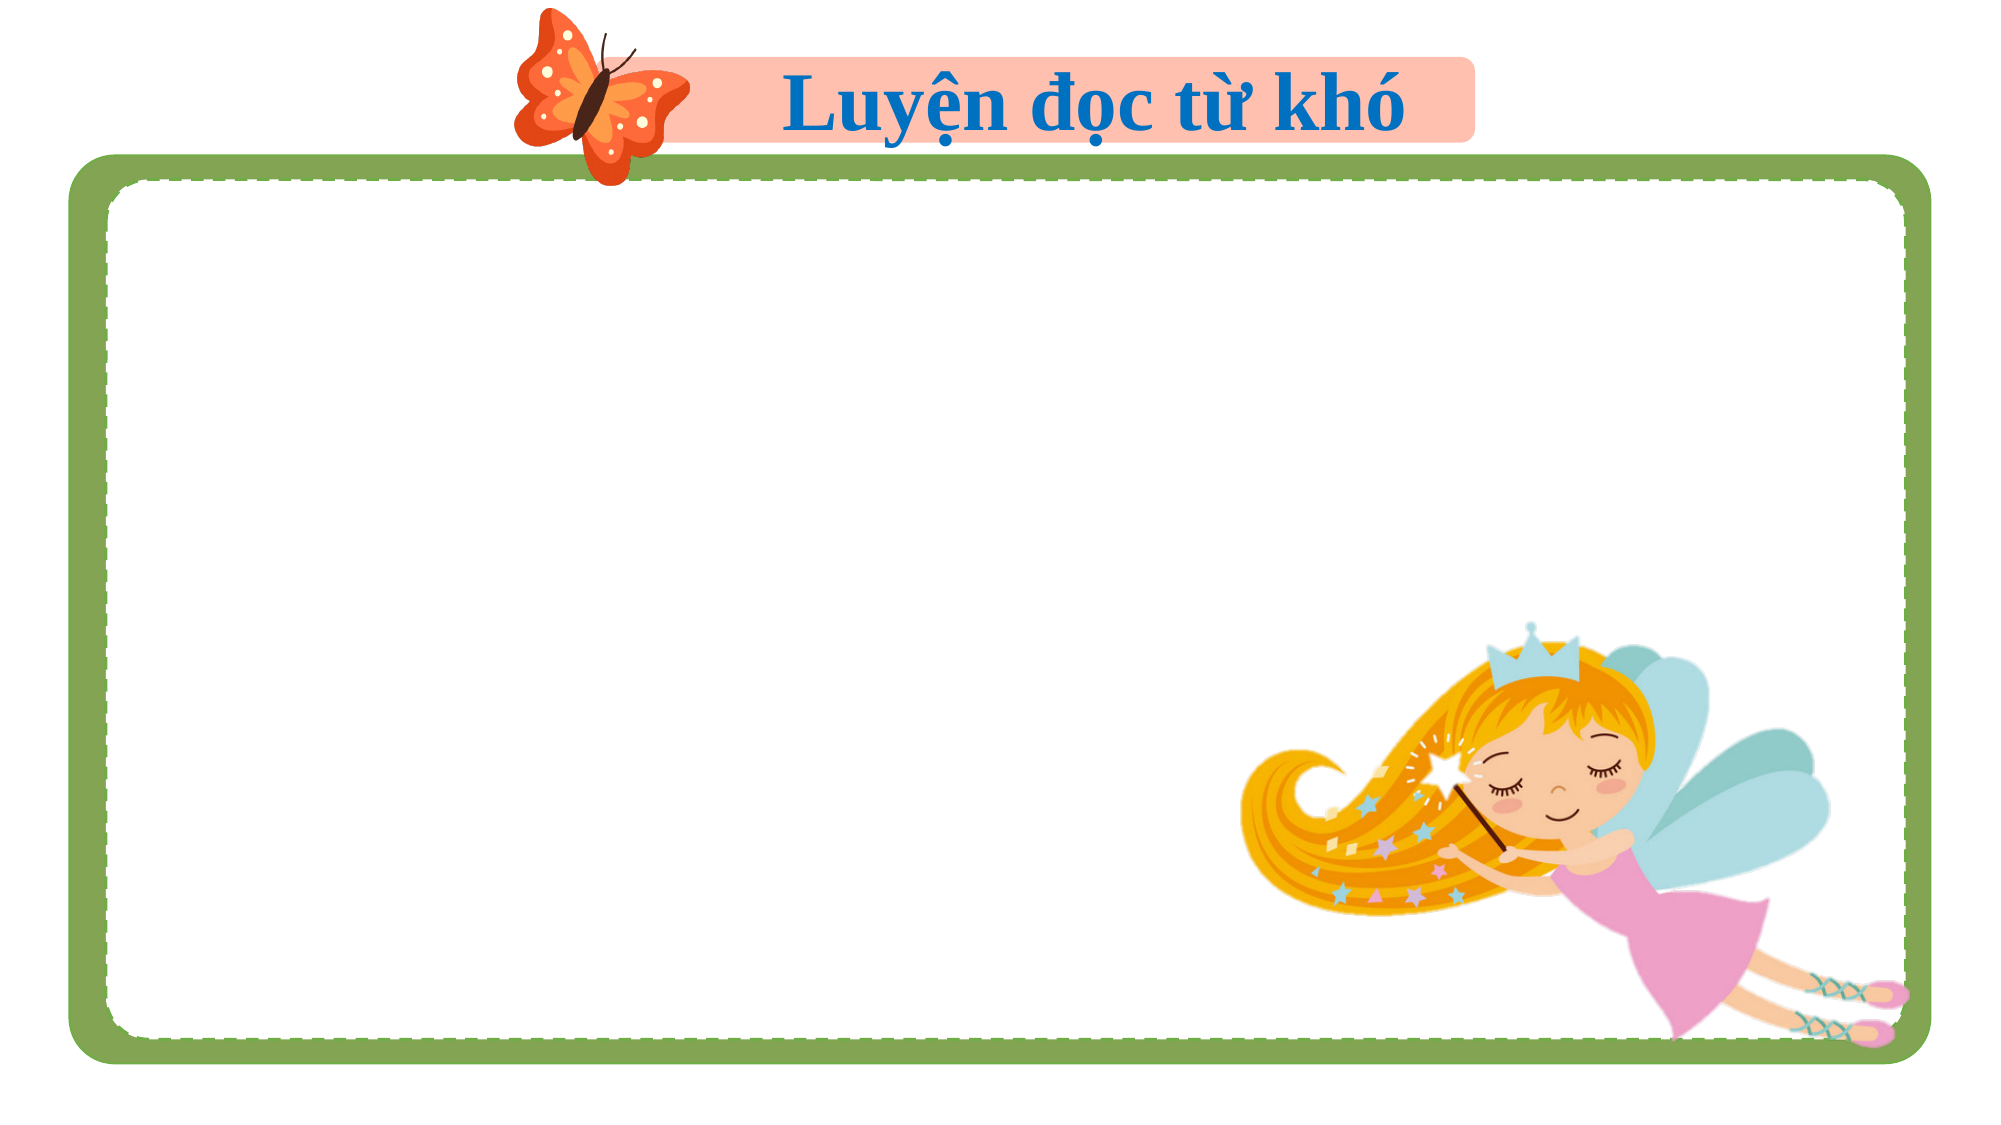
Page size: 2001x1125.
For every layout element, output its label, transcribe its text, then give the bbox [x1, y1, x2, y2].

picture [514, 8, 690, 186]
picture [1207, 589, 1982, 1125]
text_box Luyện đọc từ khó [690, 39, 1539, 155]
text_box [69, 155, 1931, 1064]
